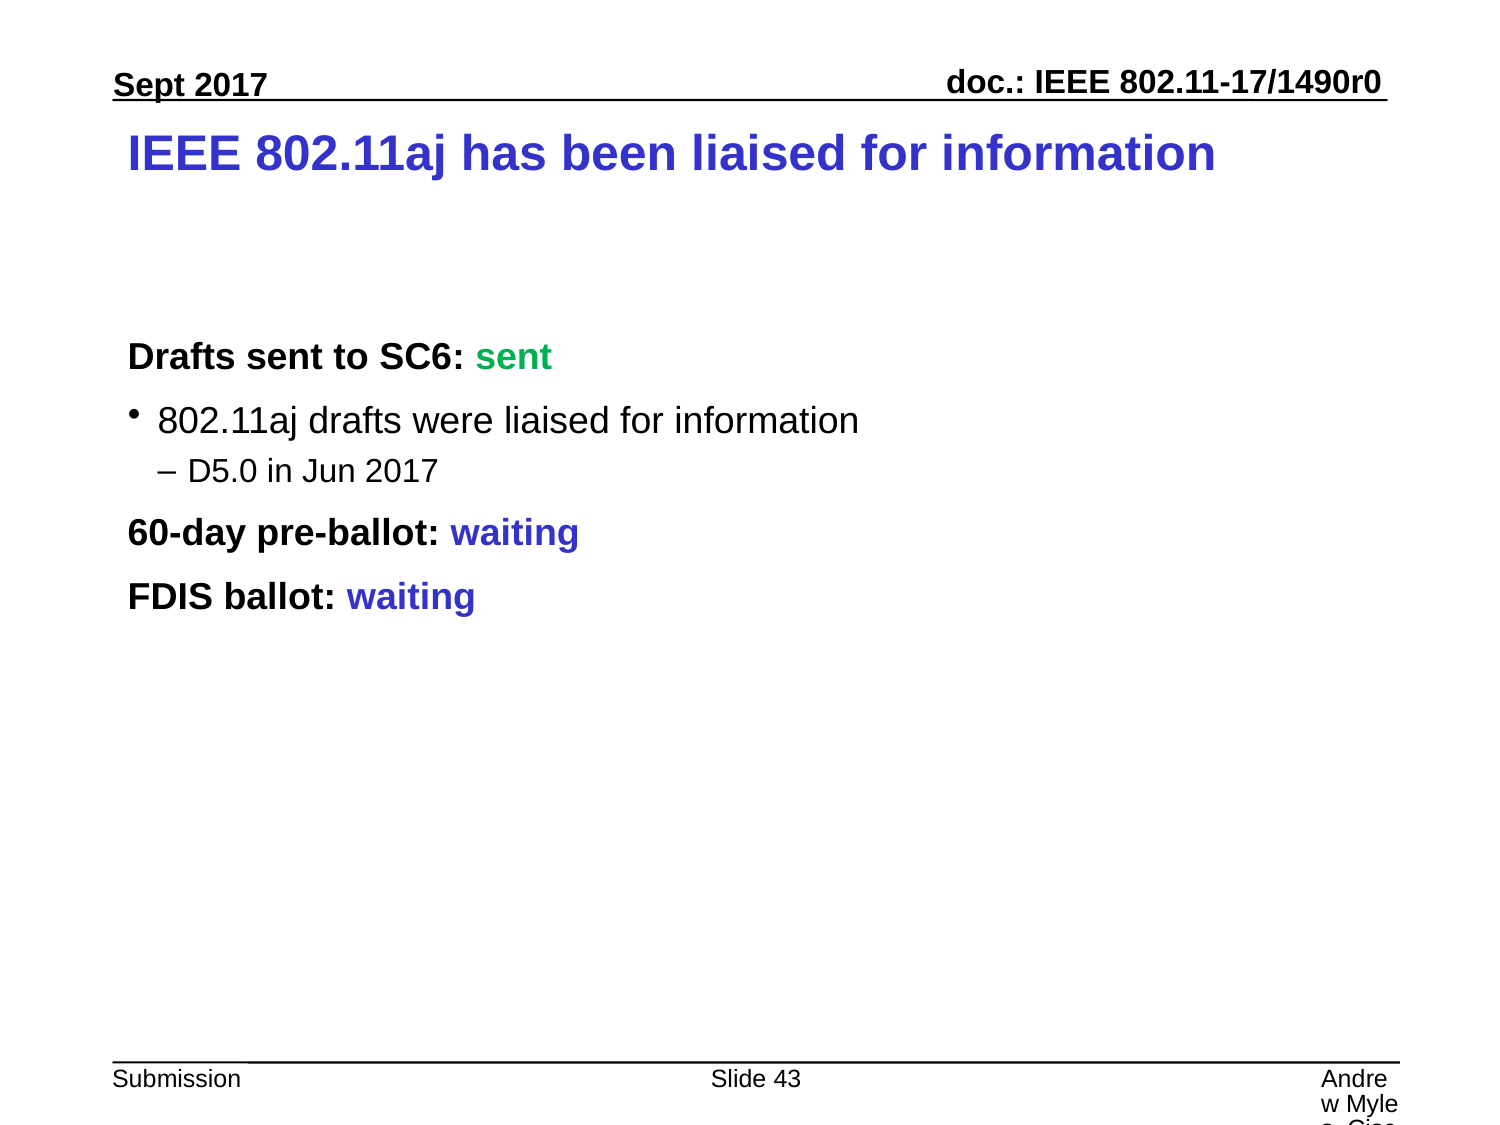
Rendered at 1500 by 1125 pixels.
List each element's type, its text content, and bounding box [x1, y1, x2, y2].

footer Andrew Myles, Cisco [1320, 1061, 1402, 1093]
list Drafts sent to SC6: sent 802.11aj drafts were liaised for information D5.0 in Jun 2017 60-day pre-ballot: waiting FDIS ballot: waiting [112, 324, 1388, 1000]
slide_number Slide 43 [709, 1061, 803, 1093]
title IEEE 802.11aj has been liaised for information [112, 112, 1388, 288]
